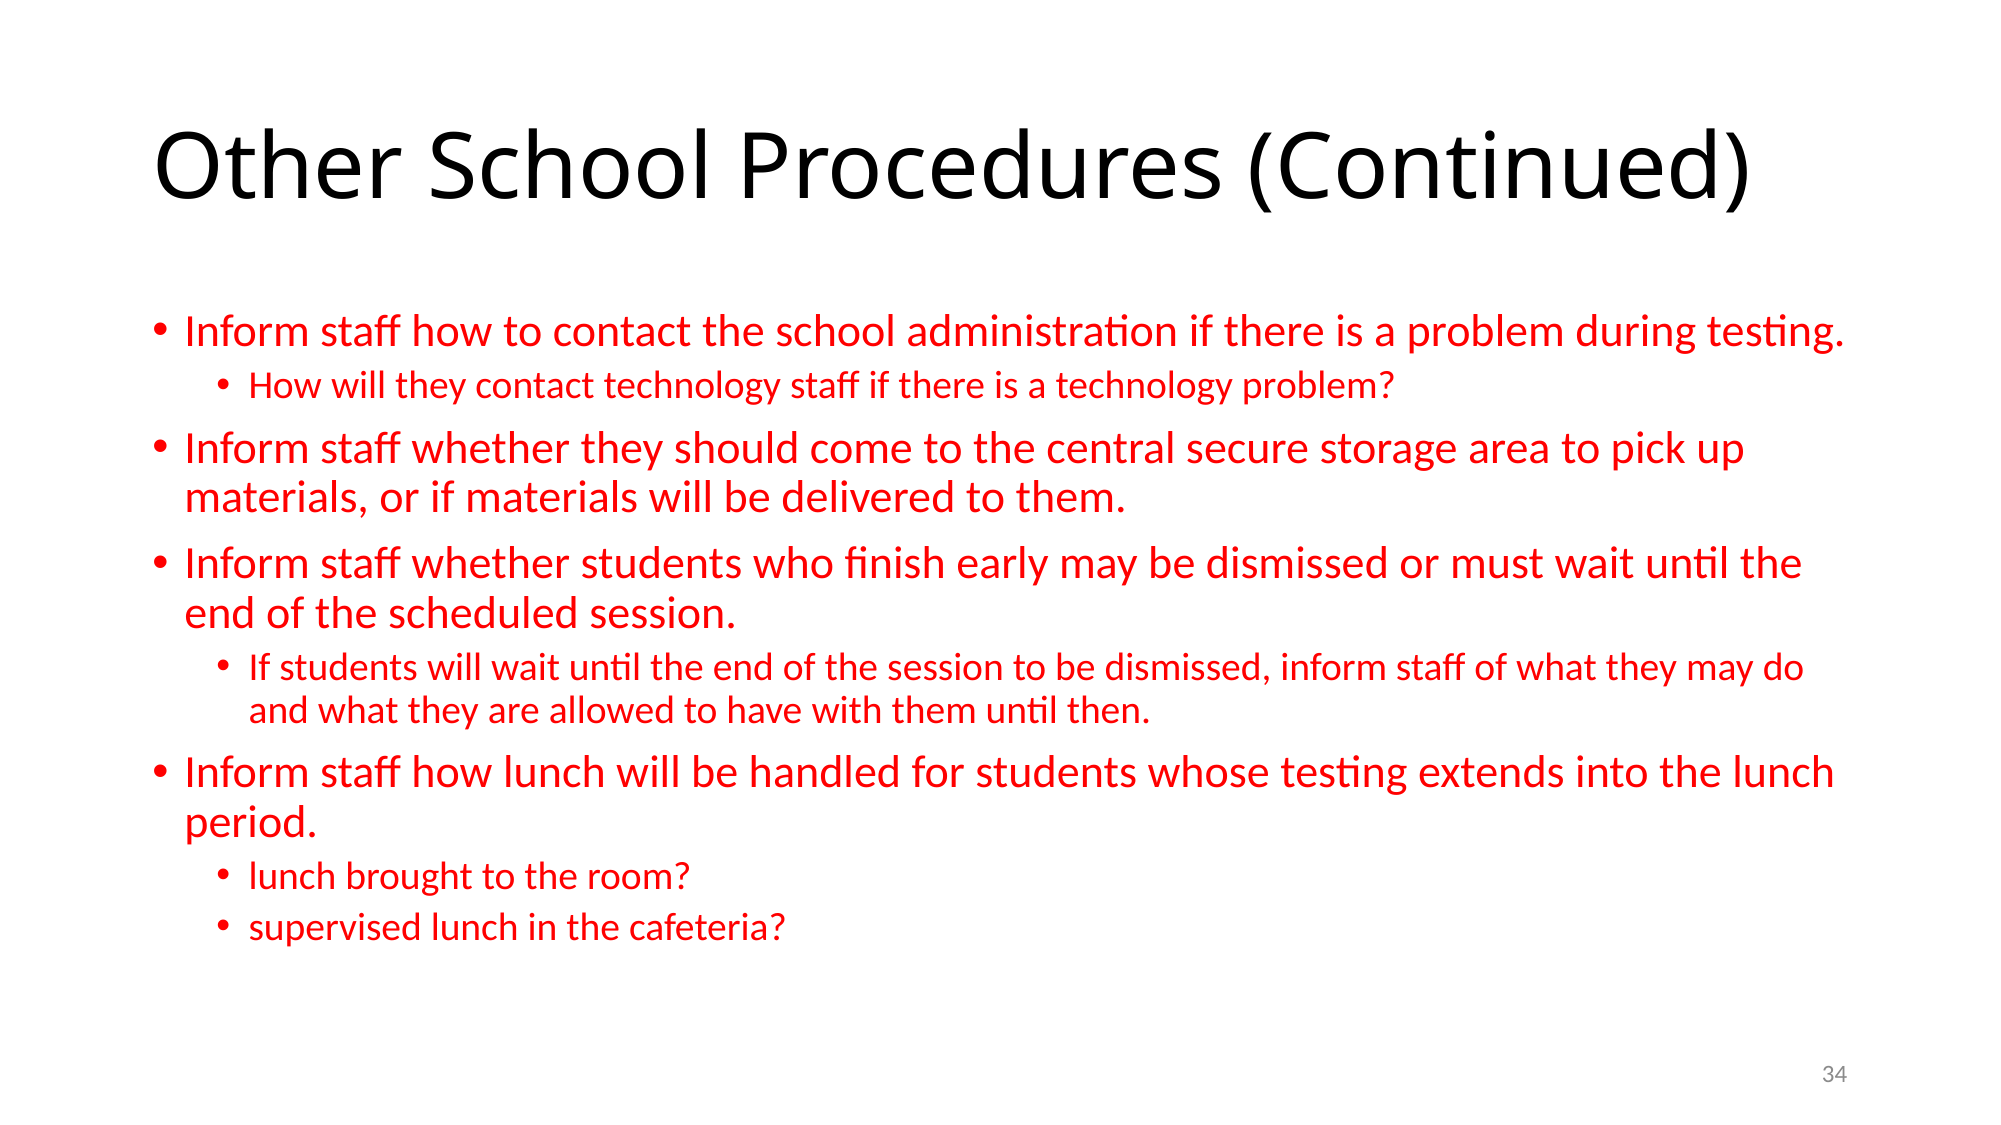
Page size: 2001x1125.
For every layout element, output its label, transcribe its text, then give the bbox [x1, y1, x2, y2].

list Inform staff how to contact the school administration if there is a problem during testing. How will they contact technology staff if there is a technology problem? Inform staff whether they should come to the central secure storage area to pick up materials, or if materials will be delivered to them. Inform staff whether students who finish early may be dismissed or must wait until the end of the scheduled session. If students will wait until the end of the session to be dismissed, inform staff of what they may do and what they are allowed to have with them until then. Inform staff how lunch will be handled for students whose testing extends into the lunch period. lunch brought to the room? supervised lunch in the cafeteria? [137, 299, 1863, 1014]
title Other School Procedures (Continued) [137, 59, 1863, 278]
slide_number 33 [1412, 1042, 1863, 1103]
